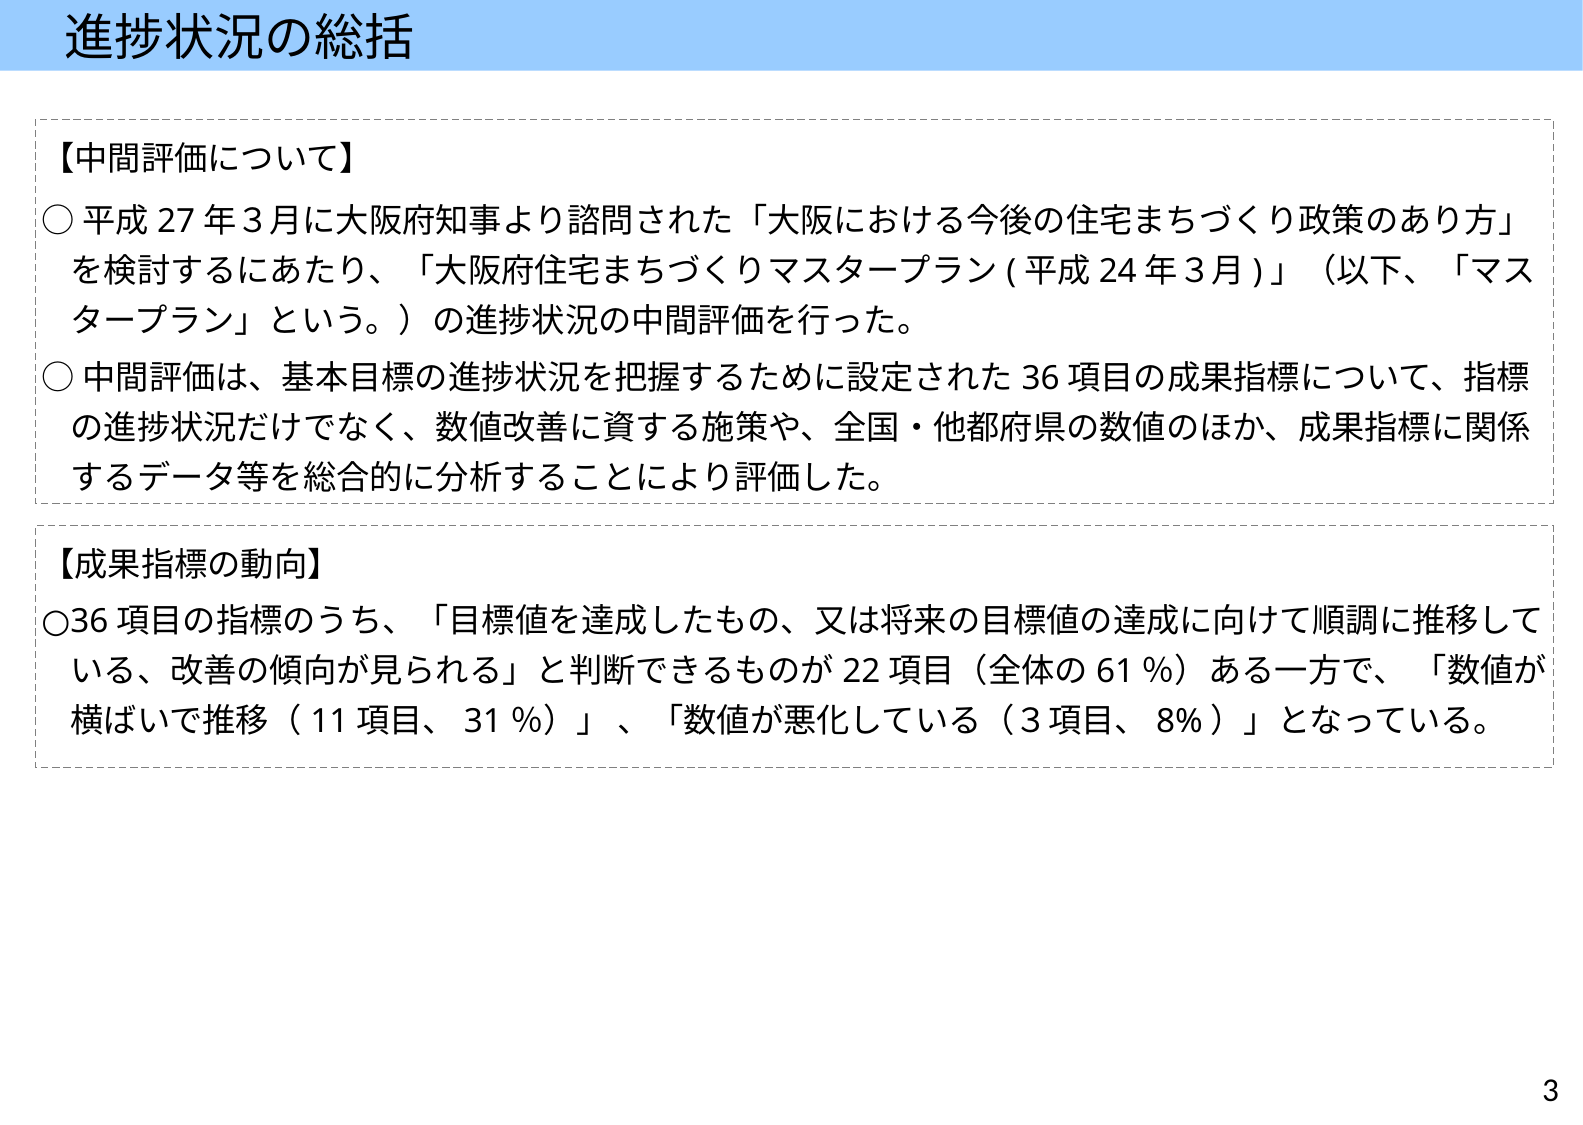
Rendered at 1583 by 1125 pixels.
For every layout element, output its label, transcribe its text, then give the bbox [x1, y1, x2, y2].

text_box 進捗状況の総括 [0, 0, 1583, 71]
text_box 【中間評価について】 ○平成27年３月に大阪府知事より諮問された「大阪における今後の住宅まちづくり政策のあり方」を検討するにあたり、「大阪府住宅まちづくりマスタープラン(平成24年３月)」（以下、「マスタープラン」という。）の進捗状況の中間評価を行った。 ○中間評価は、基本目標の進捗状況を把握するために設定された36項目の成果指標について、指標の進捗状況だけでなく、数値改善に資する施策や、全国・他都府県の数値のほか、成果指標に関係するデータ等を総合的に分析することにより評価した。 [35, 119, 1554, 504]
slide_number 3 [1505, 1058, 1574, 1119]
text_box 【成果指標の動向】 ○36項目の指標のうち、「目標値を達成したもの、又は将来の目標値の達成に向けて順調に推移している、改善の傾向が見られる」と判断できるものが22項目（全体の61％）ある一方で、 「数値が横ばいで推移（11項目、31％）」 、「数値が悪化している（３項目、8%）」となっている。 [35, 525, 1554, 768]
